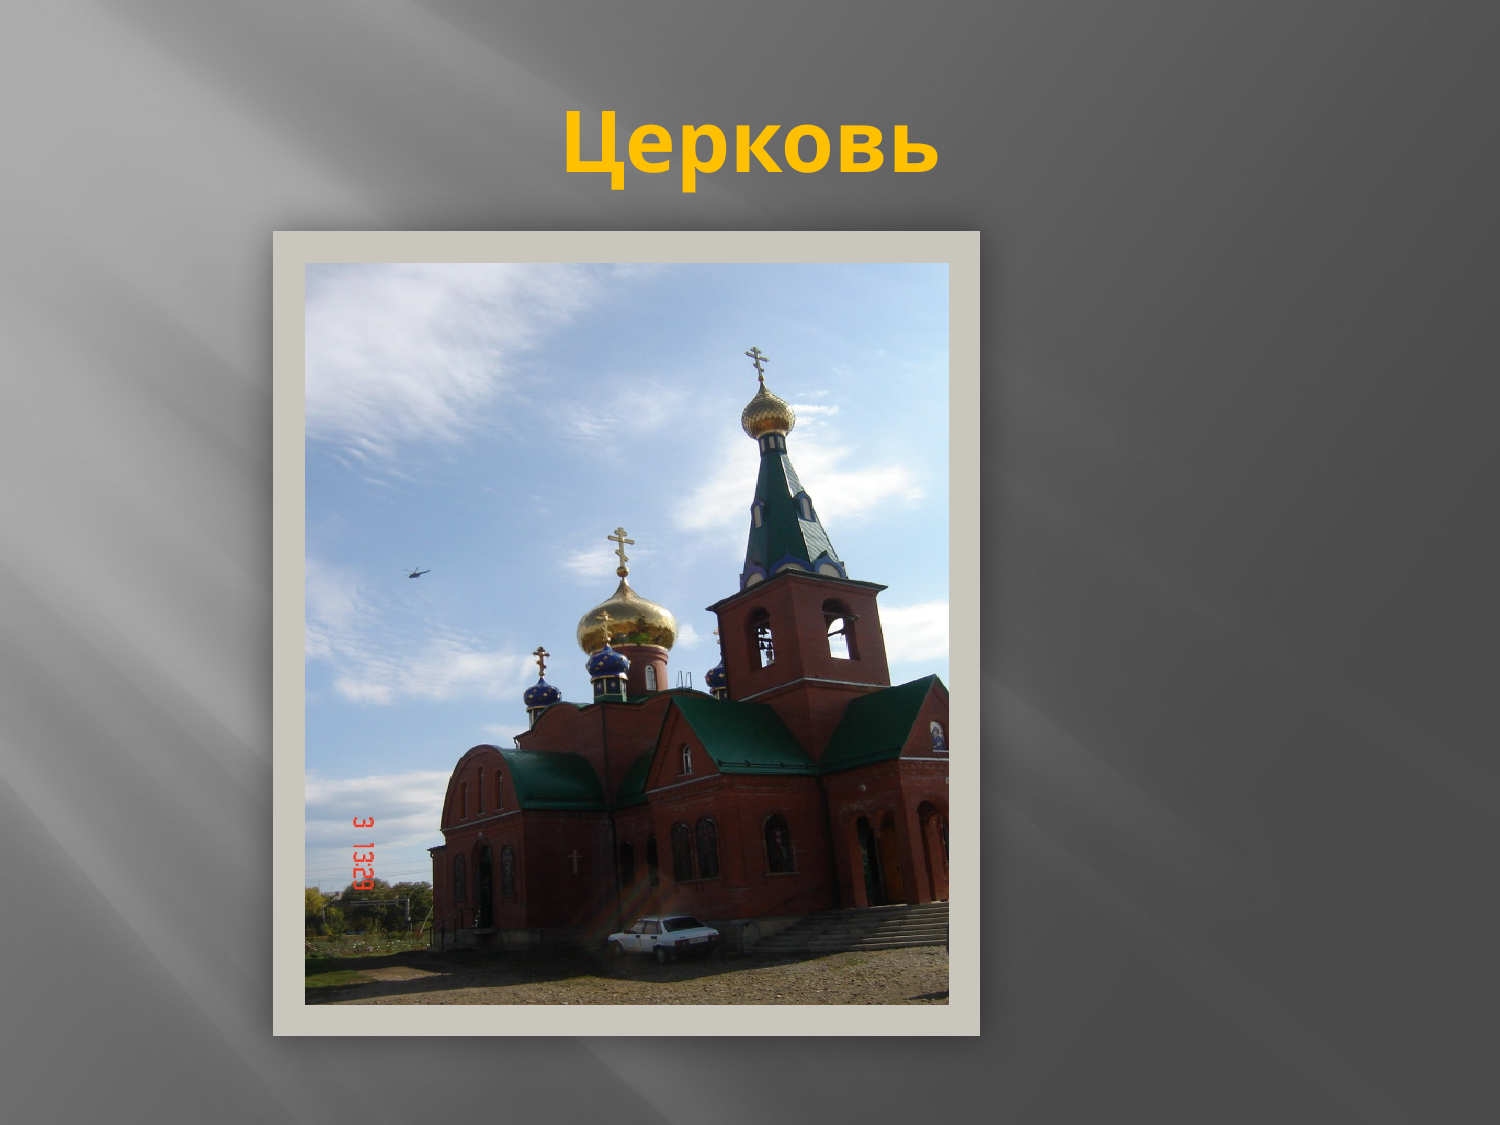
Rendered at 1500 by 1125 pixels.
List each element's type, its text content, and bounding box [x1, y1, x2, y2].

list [304, 262, 950, 1006]
title Церковь [75, 45, 1425, 233]
